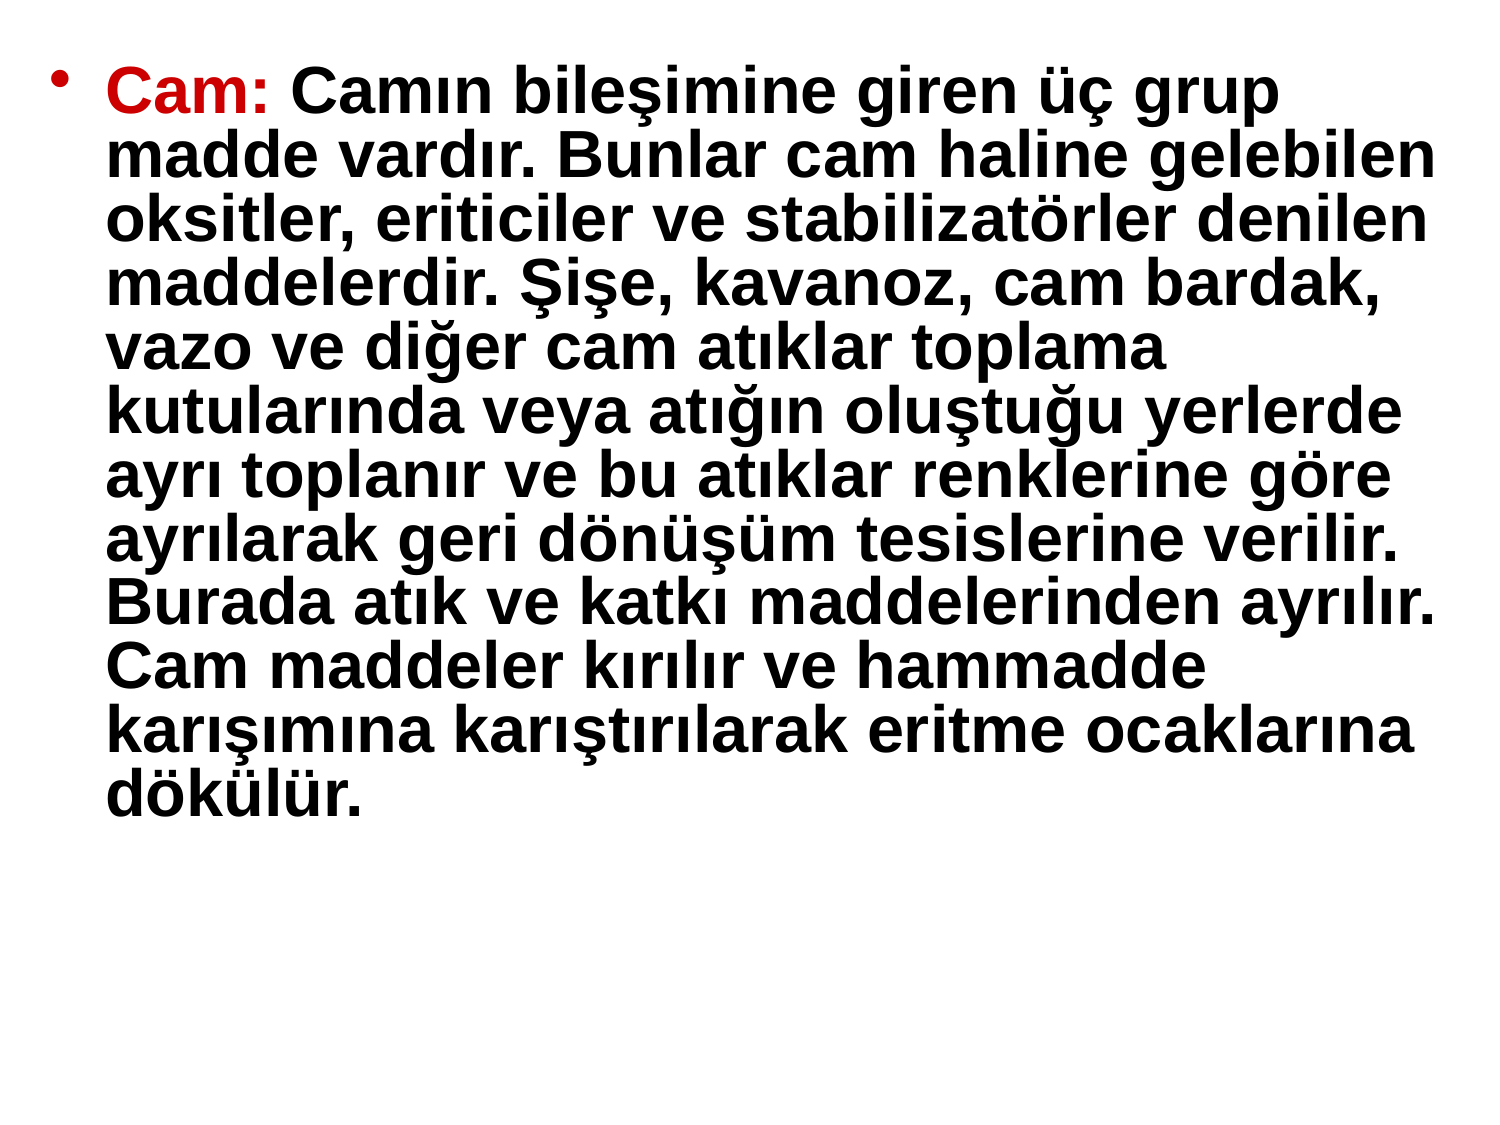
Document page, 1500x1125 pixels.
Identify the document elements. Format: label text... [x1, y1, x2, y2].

list Cam: Camın bileşimine giren üç grup madde vardır. Bunlar cam haline gelebilen oksitler, eriticiler ve stabilizatörler denilen maddelerdir. Şişe, kavanoz, cam bardak, vazo ve diğer cam atıklar toplama kutularında veya atığın oluştuğu yerlerde ayrı toplanır ve bu atıklar renklerine göre ayrılarak geri dönüşüm tesislerine verilir. Burada atık ve katkı maddelerinden ayrılır. Cam maddeler kırılır ve hammadde karışımına karıştırılarak eritme ocaklarına dökülür. [33, 54, 1460, 798]
